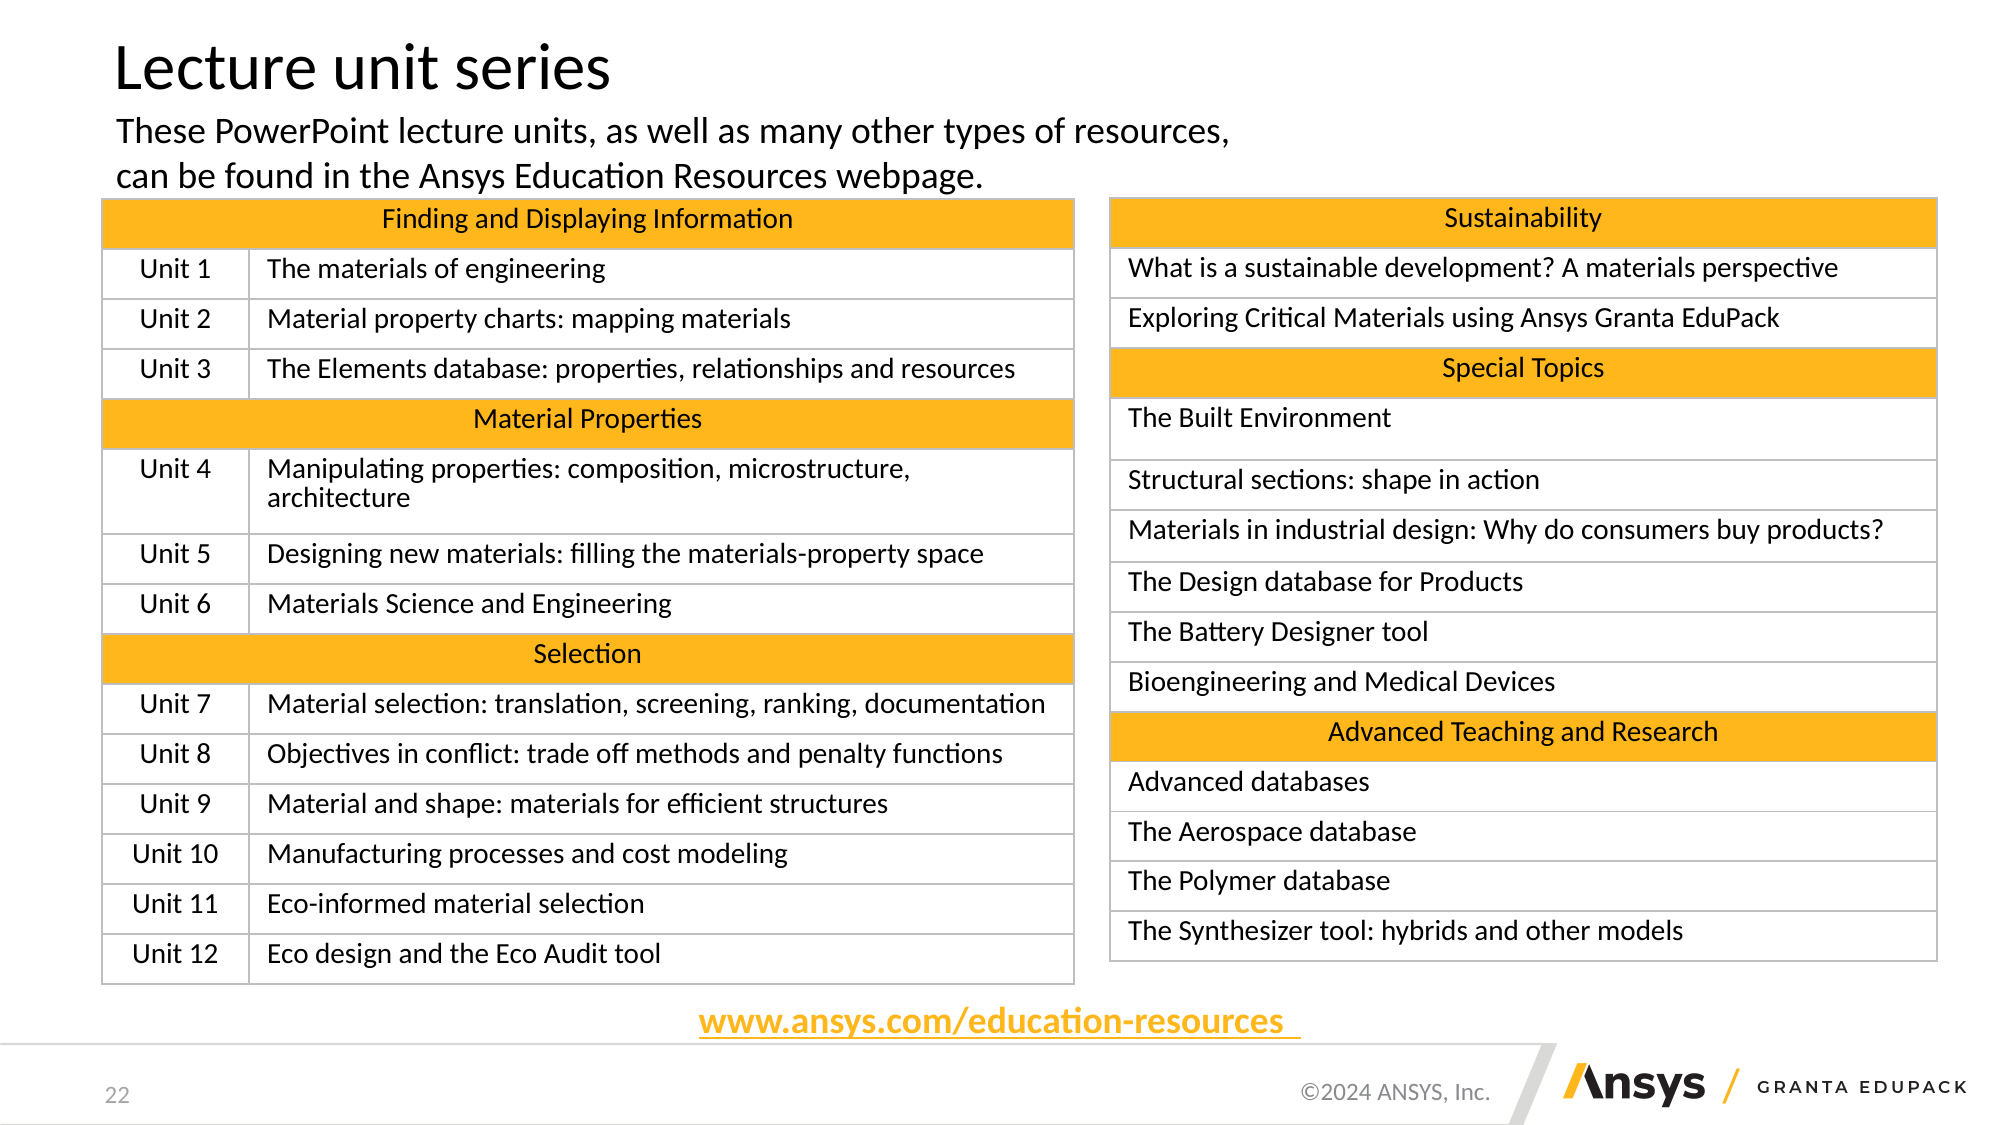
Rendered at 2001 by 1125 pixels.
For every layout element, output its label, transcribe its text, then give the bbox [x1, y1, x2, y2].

title Lecture unit series [99, 24, 1900, 164]
table_cell Unit 12 [103, 935, 248, 983]
table_cell Eco design and the Eco Audit tool [250, 935, 1073, 983]
text_box www.ansys.com/education-resources [683, 989, 1316, 1049]
table_cell Exploring Critical Materials using Ansys Granta EduPack [1111, 299, 1936, 347]
text_box These PowerPoint lecture units, as well as many other types of resources, can be found in the Ansys Education Resources webpage. [101, 98, 1902, 204]
table_cell The Built Environment [1111, 399, 1936, 459]
table_cell Unit 10 [103, 835, 248, 883]
table_cell Unit 7 [103, 685, 248, 733]
table_cell Material selection: translation, screening, ranking, documentation [250, 685, 1073, 733]
table_cell The Aerospace database [1111, 812, 1936, 860]
table_cell Structural sections: shape in action [1111, 461, 1936, 509]
table_cell What is a sustainable development? A materials perspective [1111, 249, 1936, 297]
table_cell Objectives in conflict: trade off methods and penalty functions [250, 735, 1073, 783]
table_cell The Polymer database [1111, 862, 1936, 910]
picture [0, 0, 2000, 1125]
table_cell Advanced Teaching and Research [1111, 713, 1936, 761]
table_cell Manufacturing processes and cost modeling [250, 835, 1073, 883]
table_cell Materials Science and Engineering [250, 585, 1073, 633]
slide_number 22 [89, 1073, 540, 1114]
table_cell Unit 6 [103, 585, 248, 633]
table_cell Bioengineering and Medical Devices [1111, 663, 1936, 711]
table_cell Eco-informed material selection [250, 885, 1073, 933]
table_cell Unit 2 [103, 300, 248, 348]
table_cell Unit 8 [103, 735, 248, 783]
table_cell The Design database for Products [1111, 563, 1936, 611]
table_cell Selection [103, 635, 1073, 683]
table_header Sustainability [1111, 199, 1936, 247]
table_cell The materials of engineering [250, 250, 1073, 298]
table_cell Unit 1 [103, 250, 248, 298]
table_header Finding and Displaying Information [103, 200, 1073, 248]
table_cell The Battery Designer tool [1111, 613, 1936, 661]
table_cell Material property charts: mapping materials [250, 300, 1073, 348]
table_cell Manipulating properties: composition, microstructure, architecture [250, 450, 1073, 533]
table_cell Material and shape: materials for efficient structures [250, 785, 1073, 833]
table_cell Advanced databases [1111, 762, 1936, 811]
table_cell Unit 5 [103, 535, 248, 583]
table_cell Unit 4 [103, 450, 248, 533]
table_cell Materials in industrial design: Why do consumers buy products? [1111, 511, 1936, 561]
table_cell Unit 3 [103, 350, 248, 398]
table_cell Unit 9 [103, 785, 248, 833]
table_cell The Synthesizer tool: hybrids and other models [1111, 912, 1936, 960]
table_cell Special Topics [1111, 349, 1936, 397]
table_cell Material Properties [103, 400, 1073, 448]
table_cell Unit 11 [103, 885, 248, 933]
table_cell The Elements database: properties, relationships and resources [250, 350, 1073, 398]
table_cell Designing new materials: filling the materials-property space [250, 535, 1073, 583]
